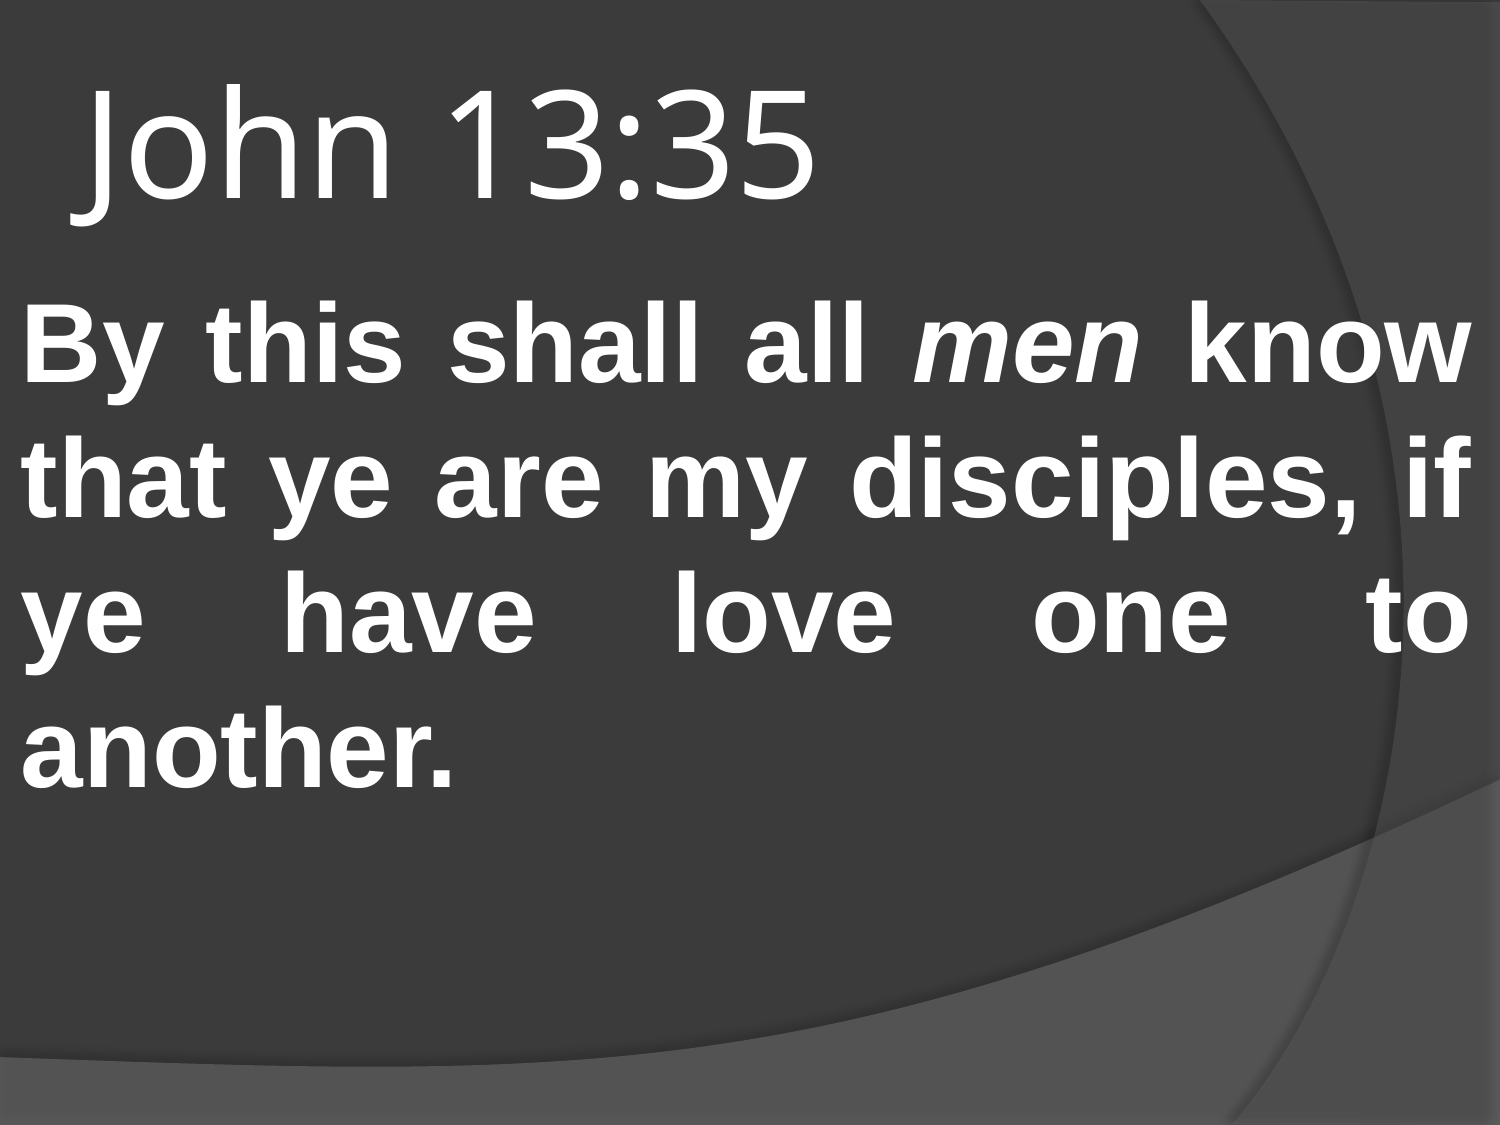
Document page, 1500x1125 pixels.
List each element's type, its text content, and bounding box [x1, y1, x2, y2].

list By this shall all men know that ye are my disciples, if ye have love one to another. [0, 262, 1488, 1125]
title John 13:35 [75, 45, 1300, 233]
